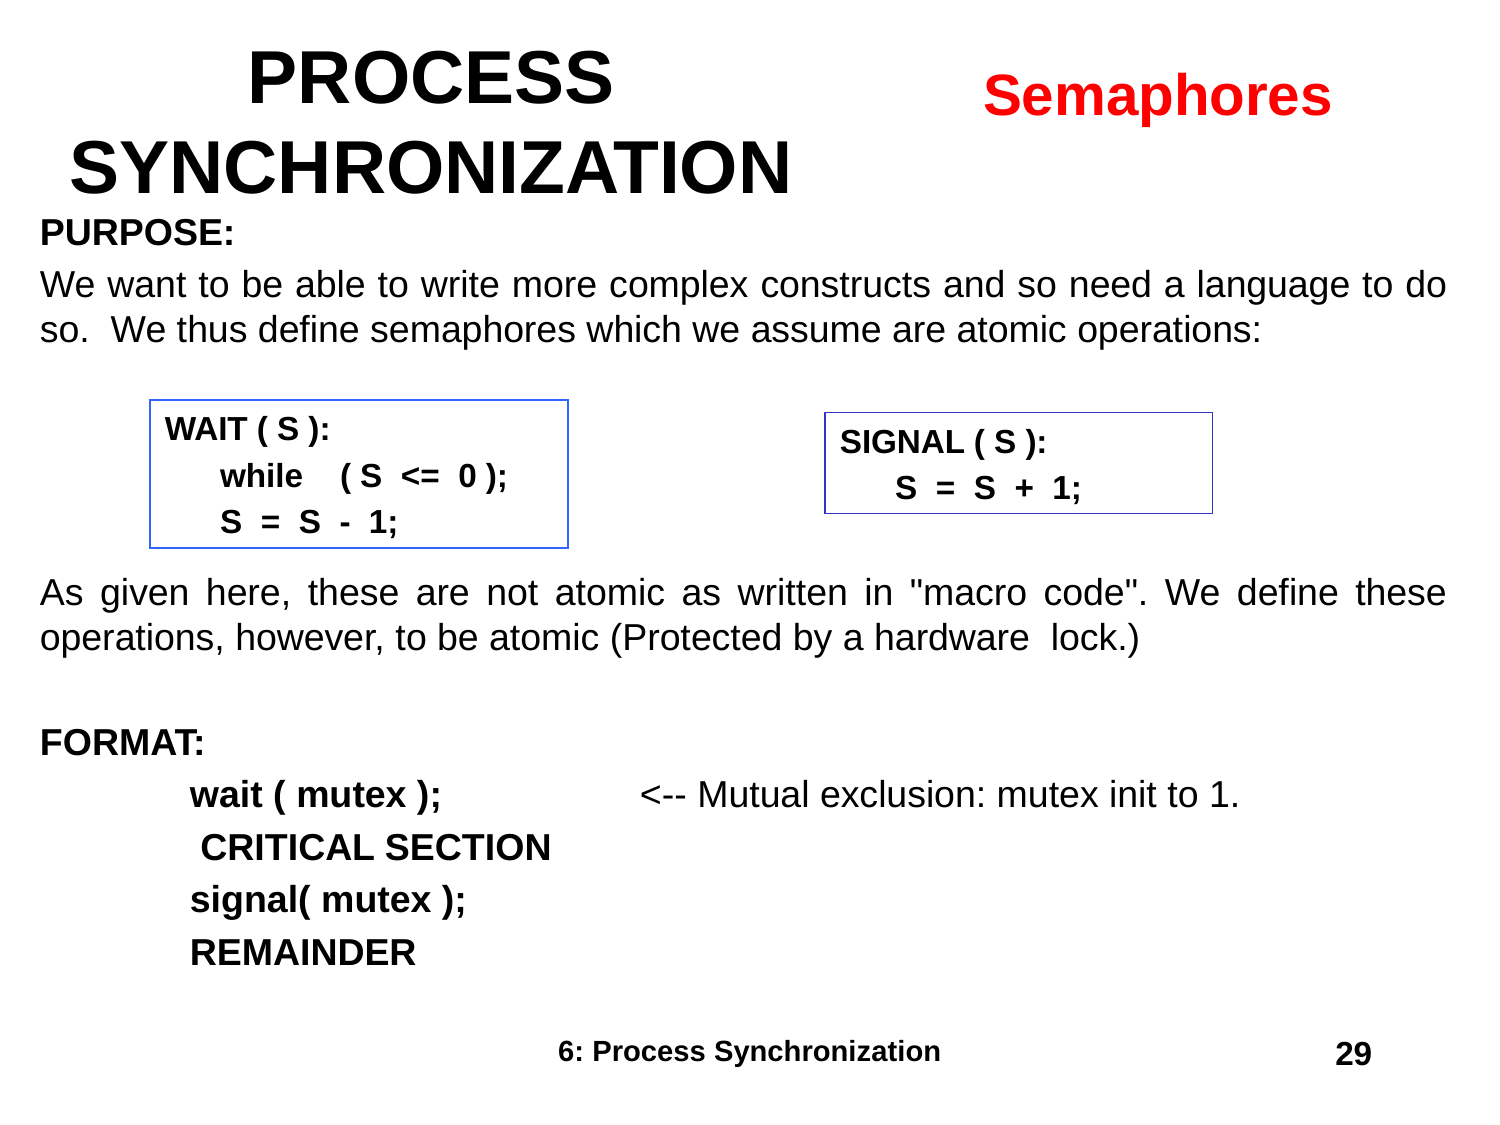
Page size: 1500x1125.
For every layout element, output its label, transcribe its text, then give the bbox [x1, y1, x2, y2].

text_box Semaphores [968, 50, 1348, 135]
subtitle PURPOSE: We want to be able to write more complex constructs and so need a language to do so. We thus define semaphores which we assume are atomic operations: As given here, these are not atomic as written in "macro code". We define these operations, however, to be atomic (Protected by a hardware lock.) FORMAT: wait ( mutex ); <-- Mutual exclusion: mutex init to 1. CRITICAL SECTION signal( mutex ); REMAINDER [24, 200, 1463, 1000]
text_box SIGNAL ( S ): S = S + 1; [824, 412, 1213, 514]
text_box PROCESS SYNCHRONIZATION [49, 49, 813, 188]
text_box WAIT ( S ): while ( S <= 0 ); S = S - 1; [149, 399, 568, 548]
slide_number 29 [1074, 1024, 1388, 1101]
footer 6: Process Synchronization [512, 1024, 988, 1101]
